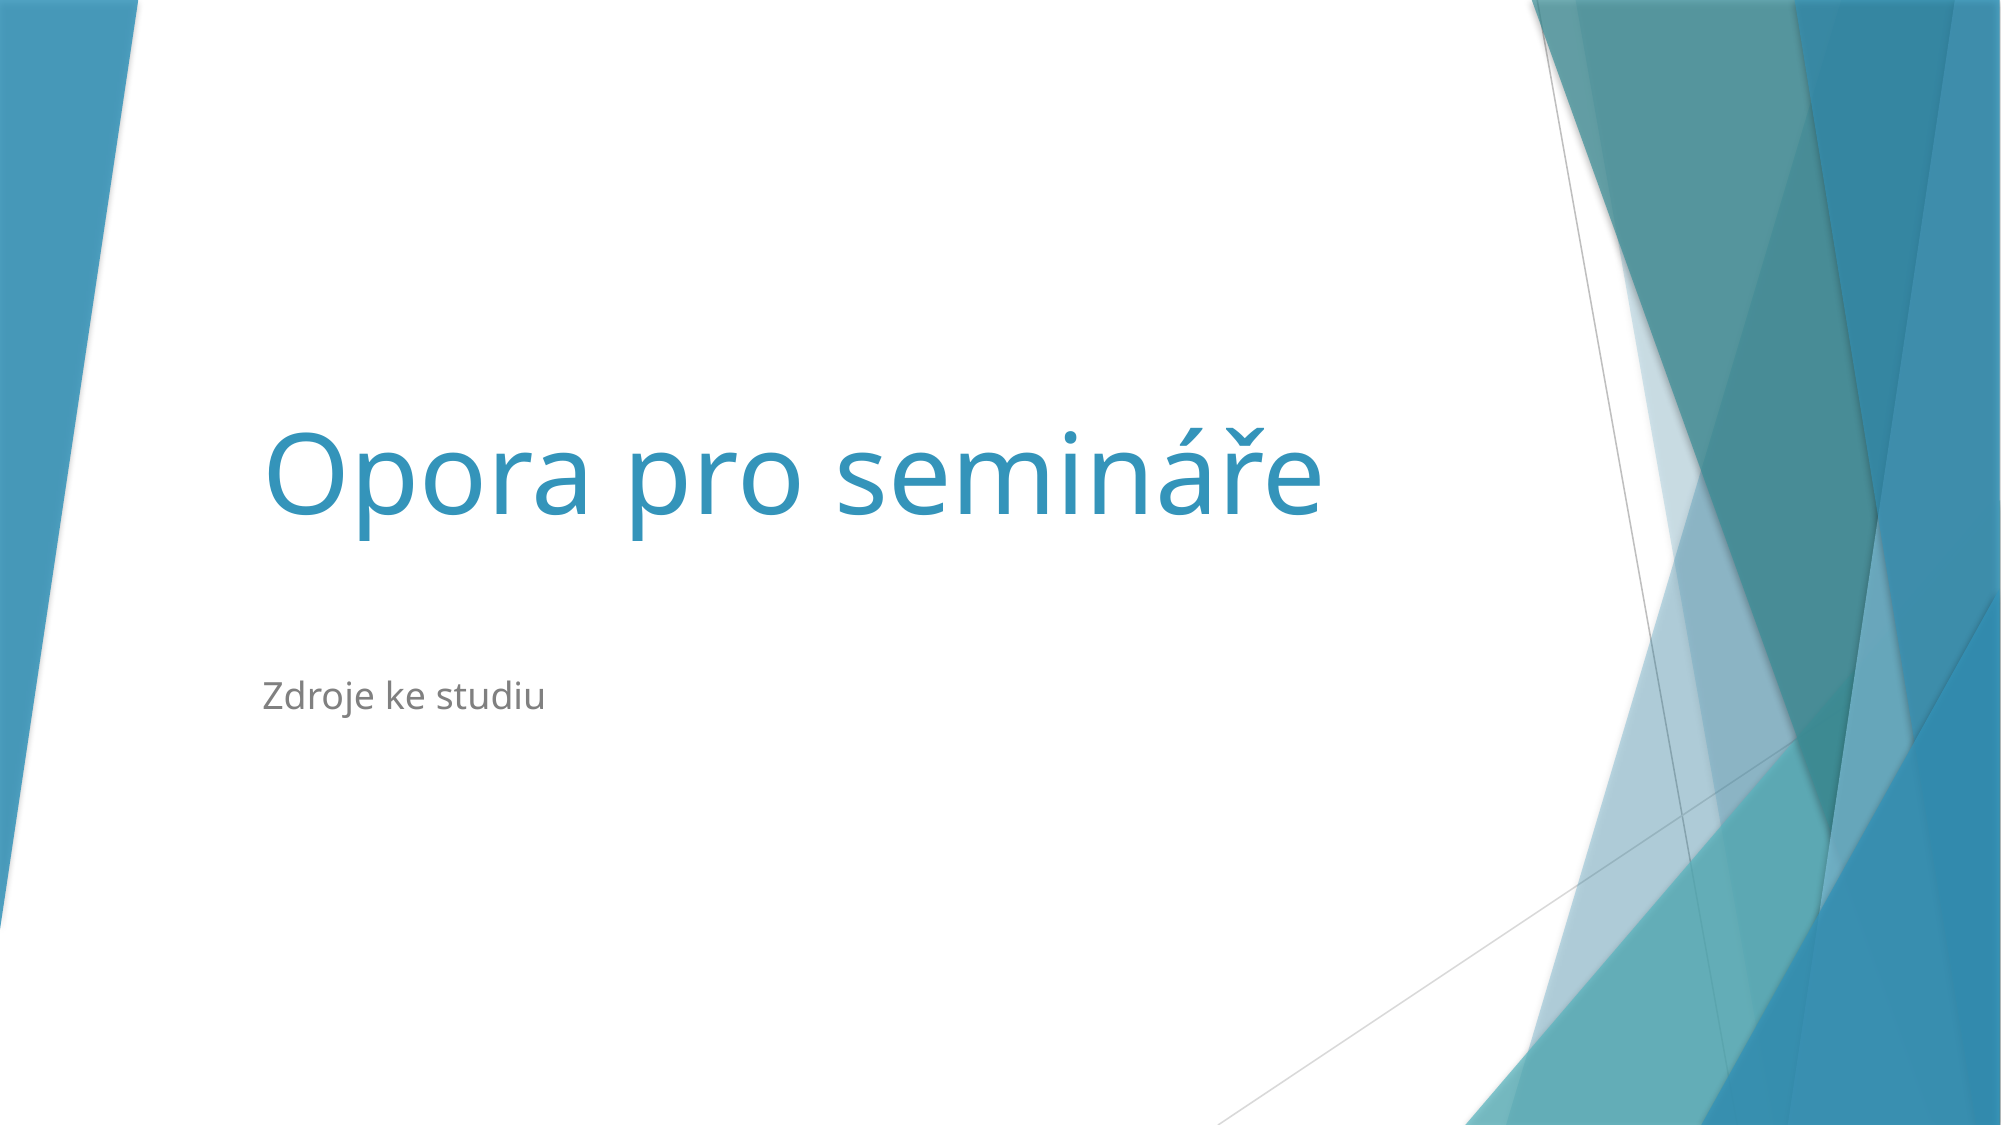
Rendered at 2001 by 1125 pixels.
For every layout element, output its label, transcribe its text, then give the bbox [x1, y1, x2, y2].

title Opora pro semináře [247, 394, 1594, 665]
subtitle Zdroje ke studiu [247, 664, 1522, 845]
